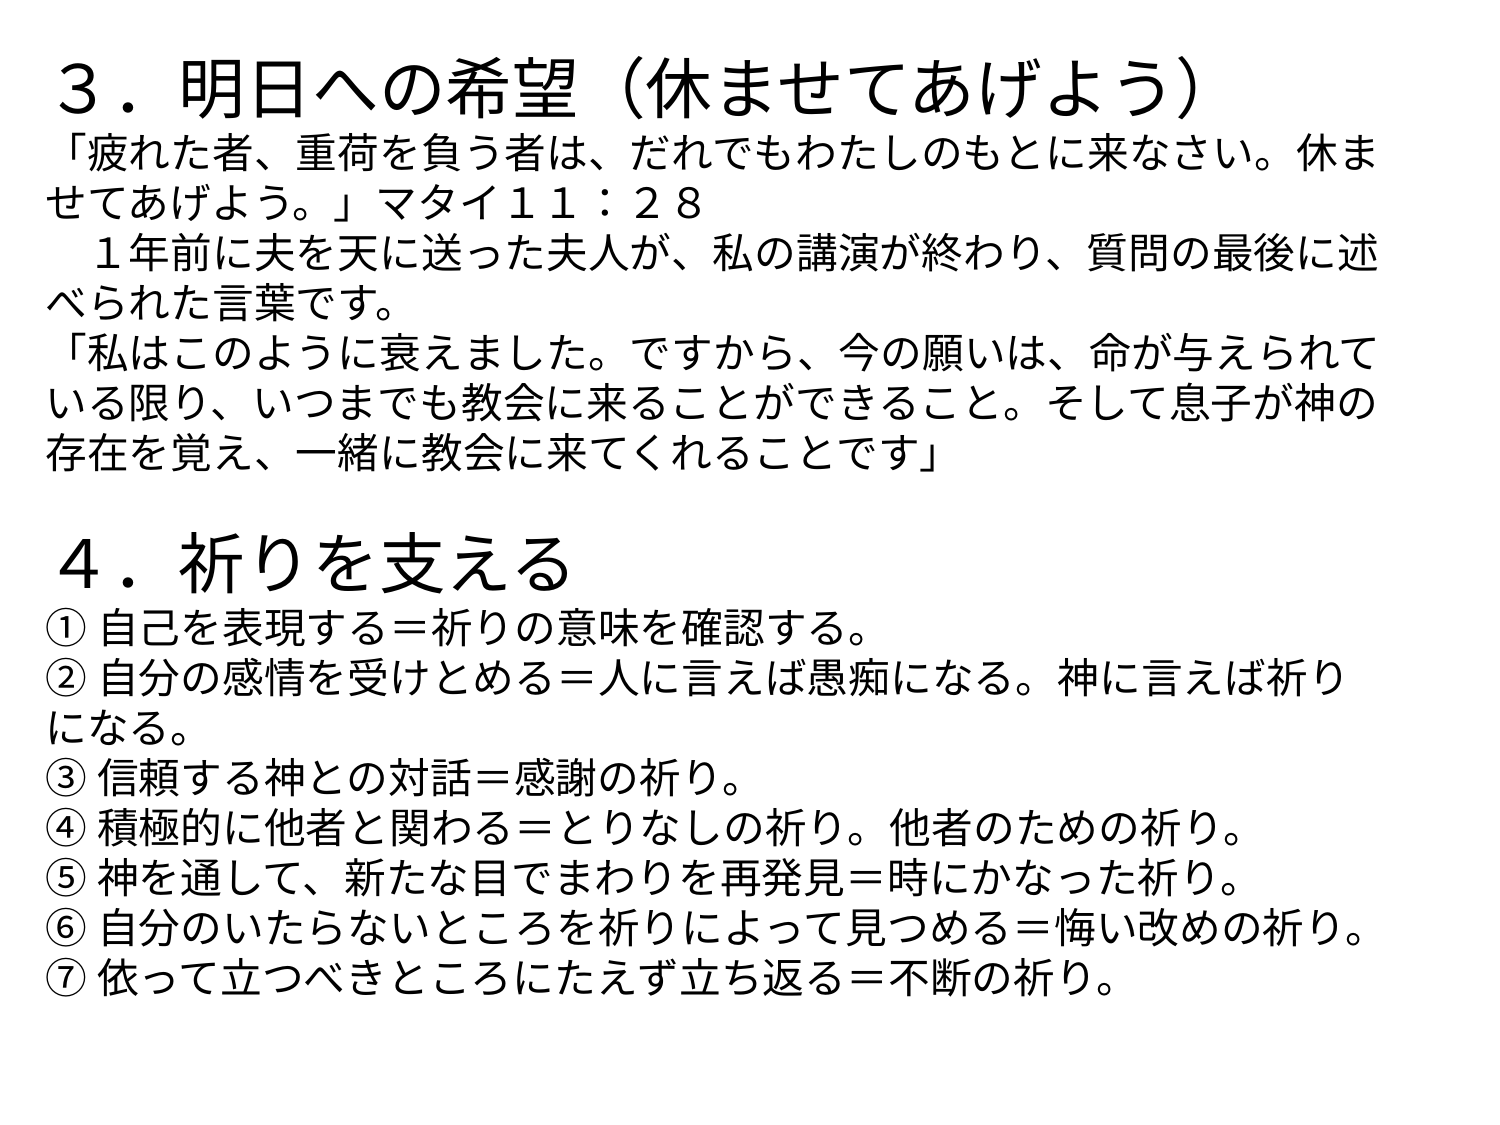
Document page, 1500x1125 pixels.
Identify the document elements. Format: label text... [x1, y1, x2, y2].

text_box ３．明日への希望（休ませてあげよう） 「疲れた者、重荷を負う者は、だれでもわたしのもとに来なさい。休ませてあげよう。」マタイ１１：２８ １年前に夫を天に送った夫人が、私の講演が終わり、質問の最後に述べられた言葉です。 「私はこのように衰えました。ですから、今の願いは、命が与えられている限り、いつまでも教会に来ることができること。そして息子が神の存在を覚え、一緒に教会に来てくれることです」 ４．祈りを支える ①自己を表現する＝祈りの意味を確認する。 ②自分の感情を受けとめる＝人に言えば愚痴になる。神に言えば祈りになる。 ③信頼する神との対話＝感謝の祈り。 ④積極的に他者と関わる＝とりなしの祈り。他者のための祈り。 ⑤神を通して、新たな目でまわりを再発見＝時にかなった祈り。 ⑥自分のいたらないところを祈りによって見つめる＝悔い改めの祈り。 ⑦依って立つべきところにたえず立ち返る＝不断の祈り。 [30, 39, 1403, 1010]
